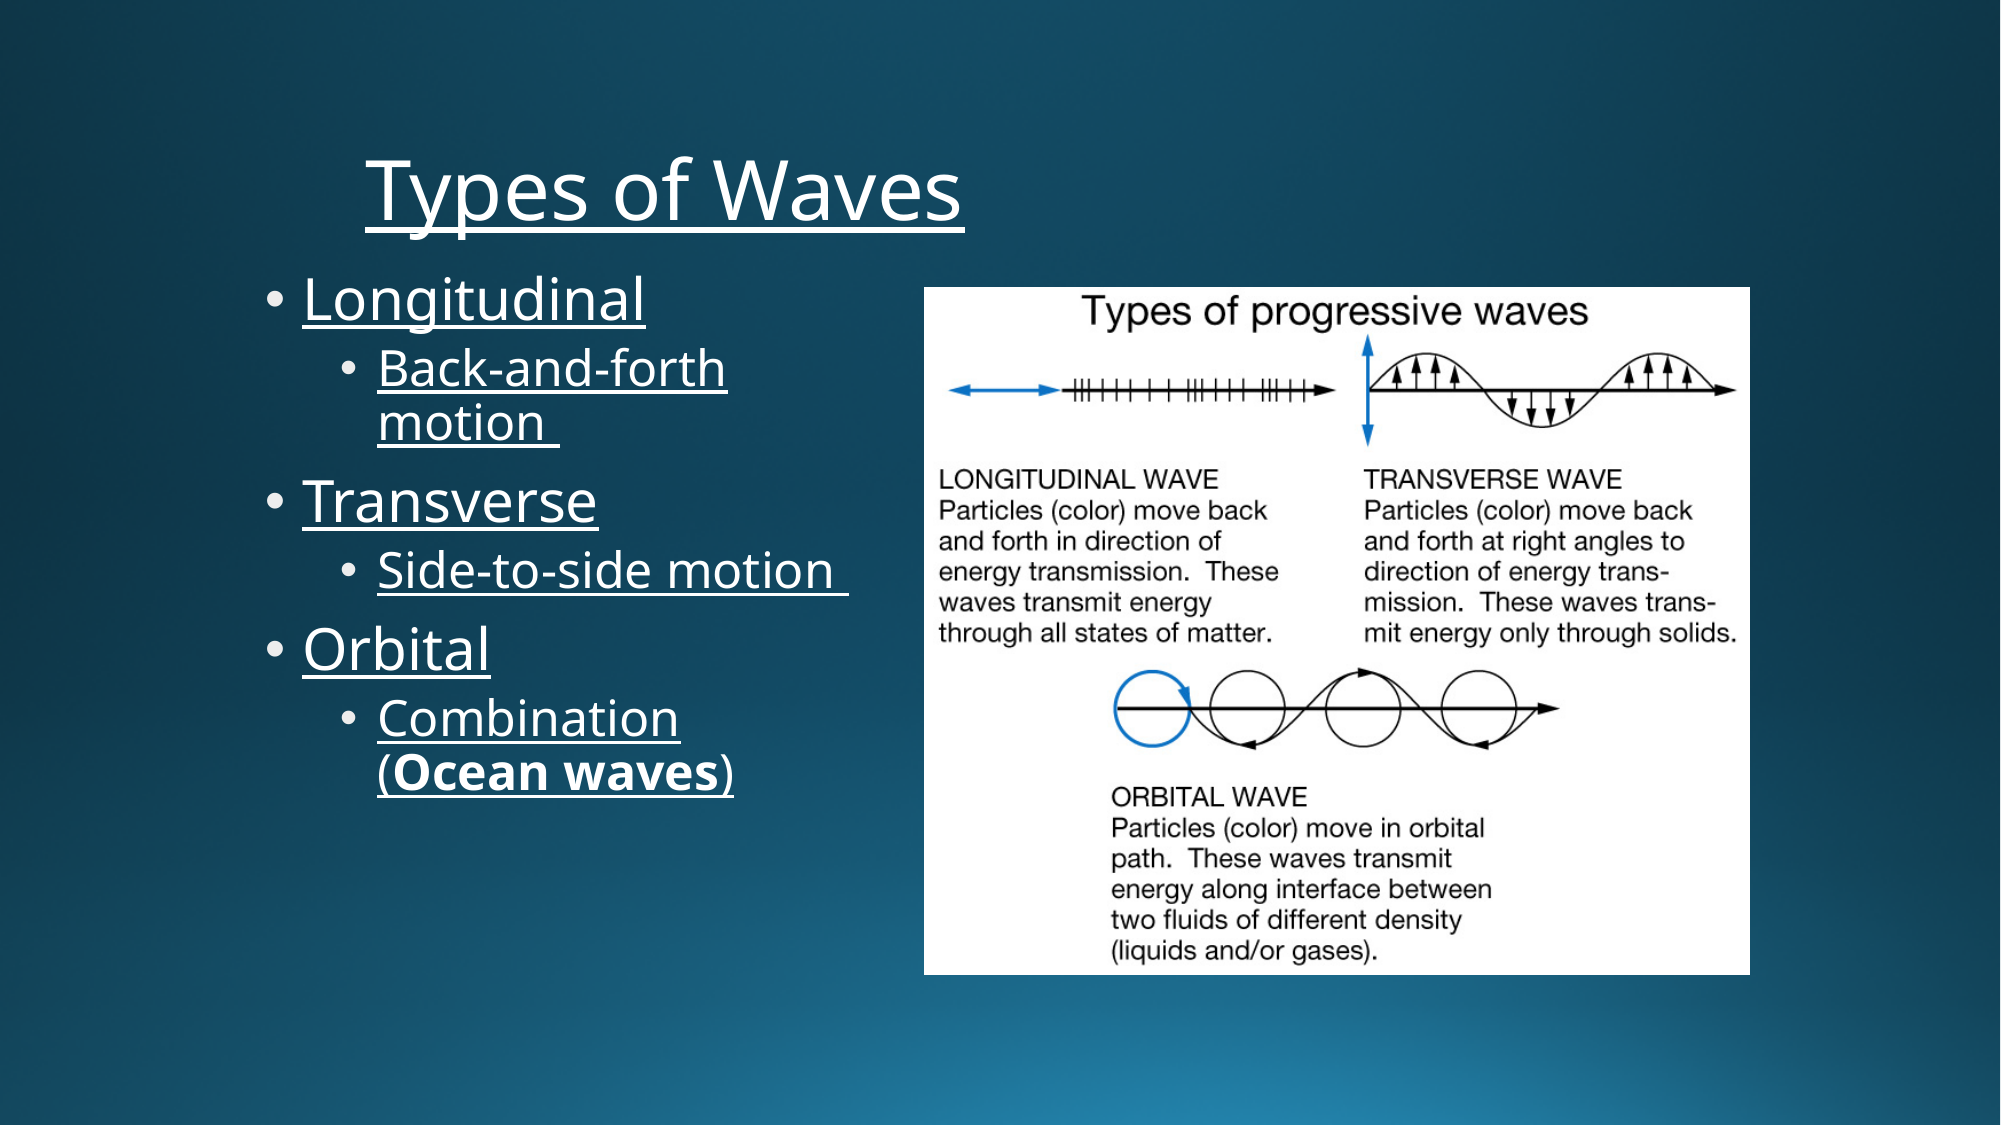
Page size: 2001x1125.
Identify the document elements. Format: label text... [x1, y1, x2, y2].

picture [0, 0, 2001, 1125]
title Types of Waves [350, 125, 1625, 263]
list Longitudinal Back-and-forth motion Transverse Side-to-side motion Orbital Combination (Ocean waves) [249, 262, 875, 925]
